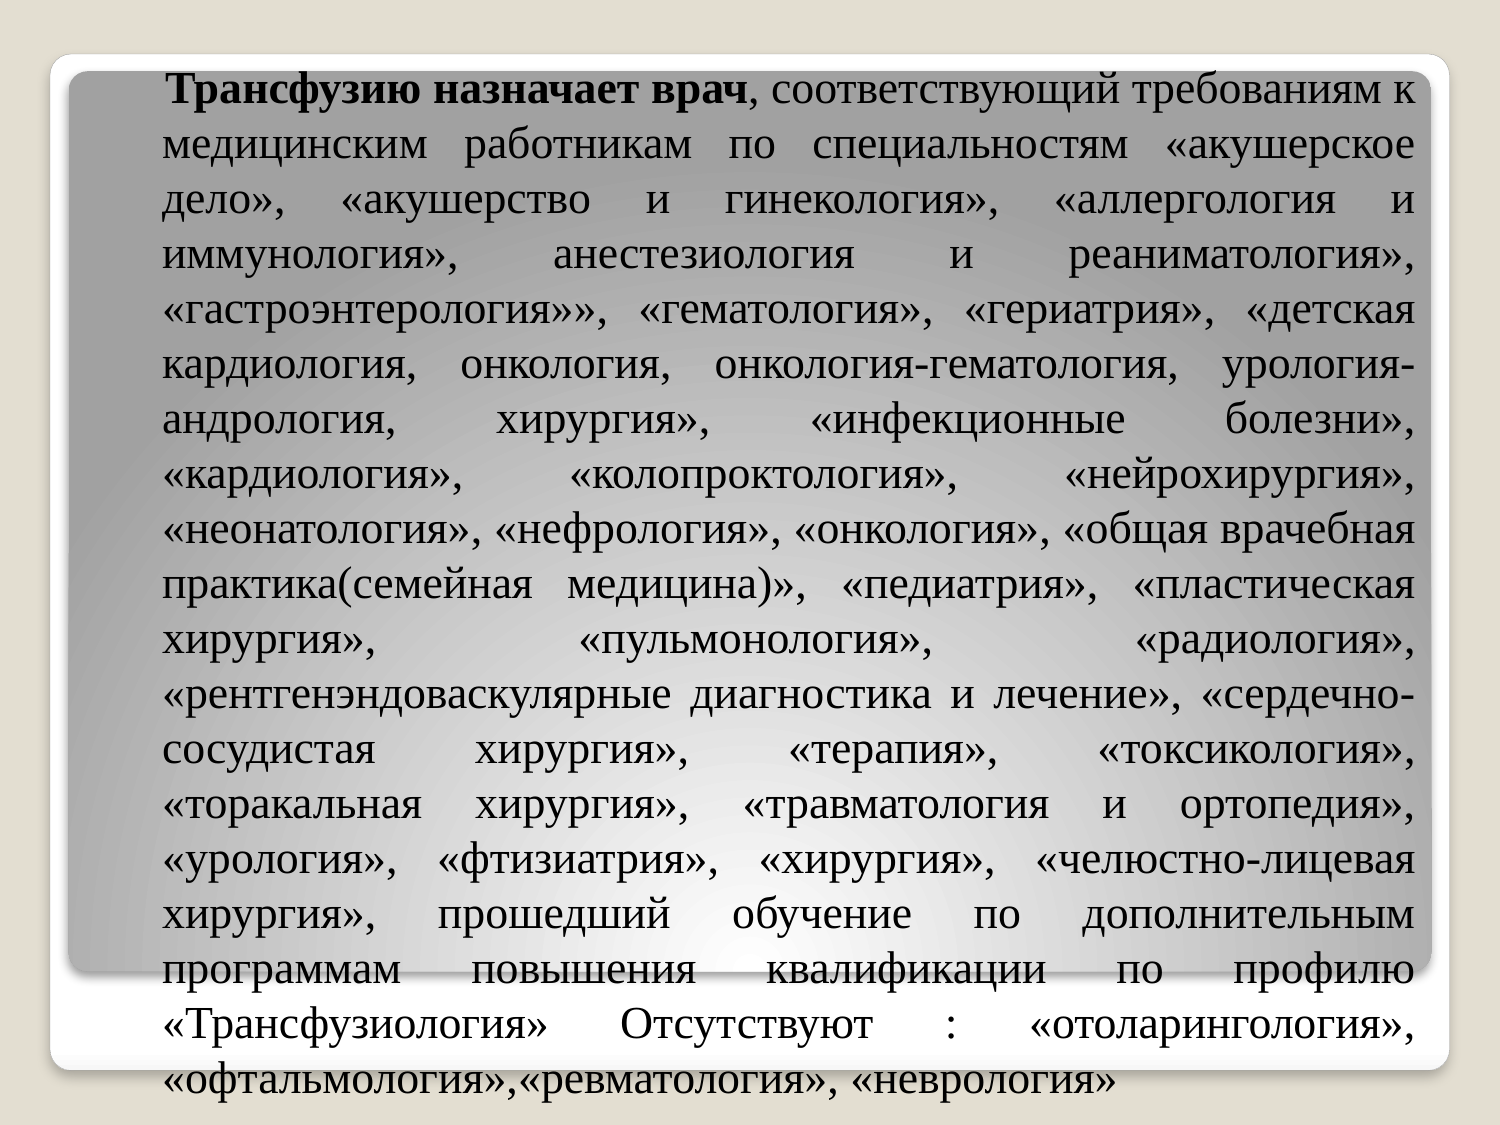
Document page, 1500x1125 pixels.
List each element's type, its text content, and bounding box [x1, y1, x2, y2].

list Трансфузию назначает врач, соответствующий требованиям к медицинским работникам по специальностям «акушерское дело», «акушерство и гинекология», «аллергология и иммунология», анестезиология и реаниматология», «гастроэнтерология»», «гематология», «гериатрия», «детская кардиология, онкология, онкология-гематология, урология-андрология, хирургия», «инфекционные болезни», «кардиология», «колопроктология», «нейрохирургия», «неонатология», «нефрология», «онкология», «общая врачебная практика(семейная медицина)», «педиатрия», «пластическая хирургия», «пульмонология», «радиология», «рентгенэндоваскулярные диагностика и лечение», «сердечно-сосудистая хирургия», «терапия», «токсикология», «торакальная хирургия», «травматология и ортопедия», «урология», «фтизиатрия», «хирургия», «челюстно-лицевая хирургия», прошедший обучение по дополнительным программам повышения квалификации по профилю «Трансфузиология» Отсутствуют : «отоларингология», «офтальмология»,«ревматология», «неврология» [88, 42, 1431, 730]
